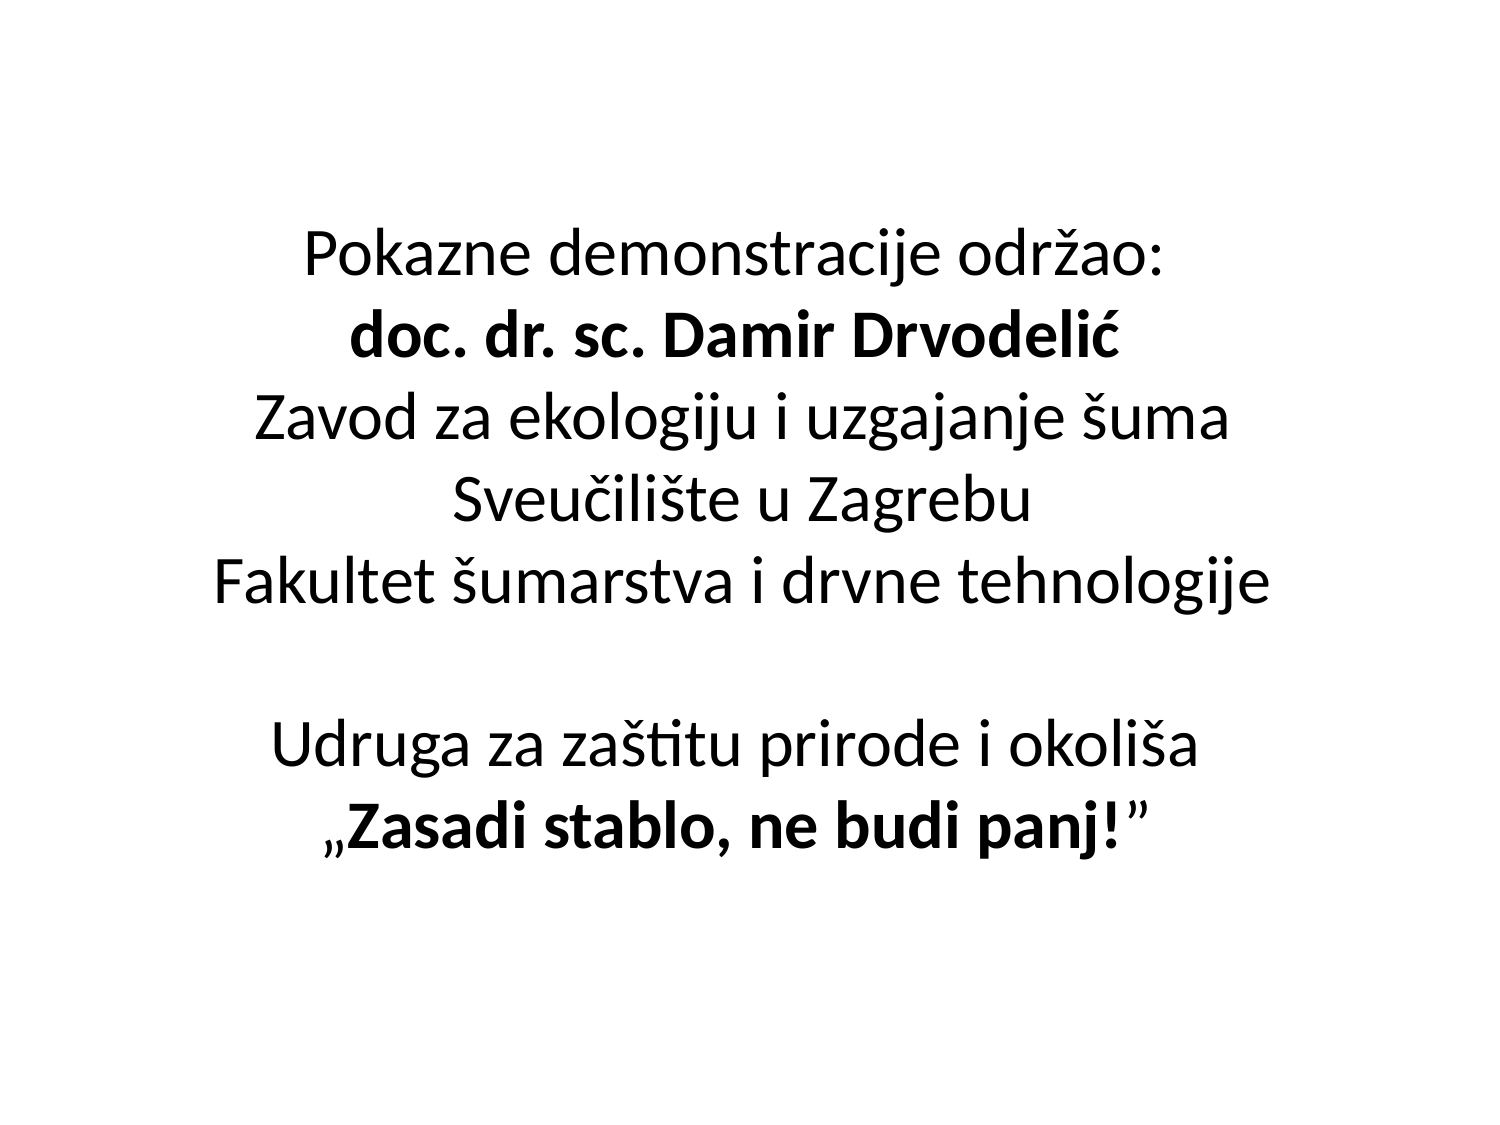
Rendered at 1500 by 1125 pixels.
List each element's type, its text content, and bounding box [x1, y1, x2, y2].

title Pokazne demonstracije održao: doc. dr. sc. Damir Drvodelić Zavod za ekologiju i uzgajanje šuma Sveučilište u Zagrebu Fakultet šumarstva i drvne tehnologije Udruga za zaštitu prirode i okoliša „Zasadi stablo, ne budi panj!” [75, 90, 1412, 1024]
